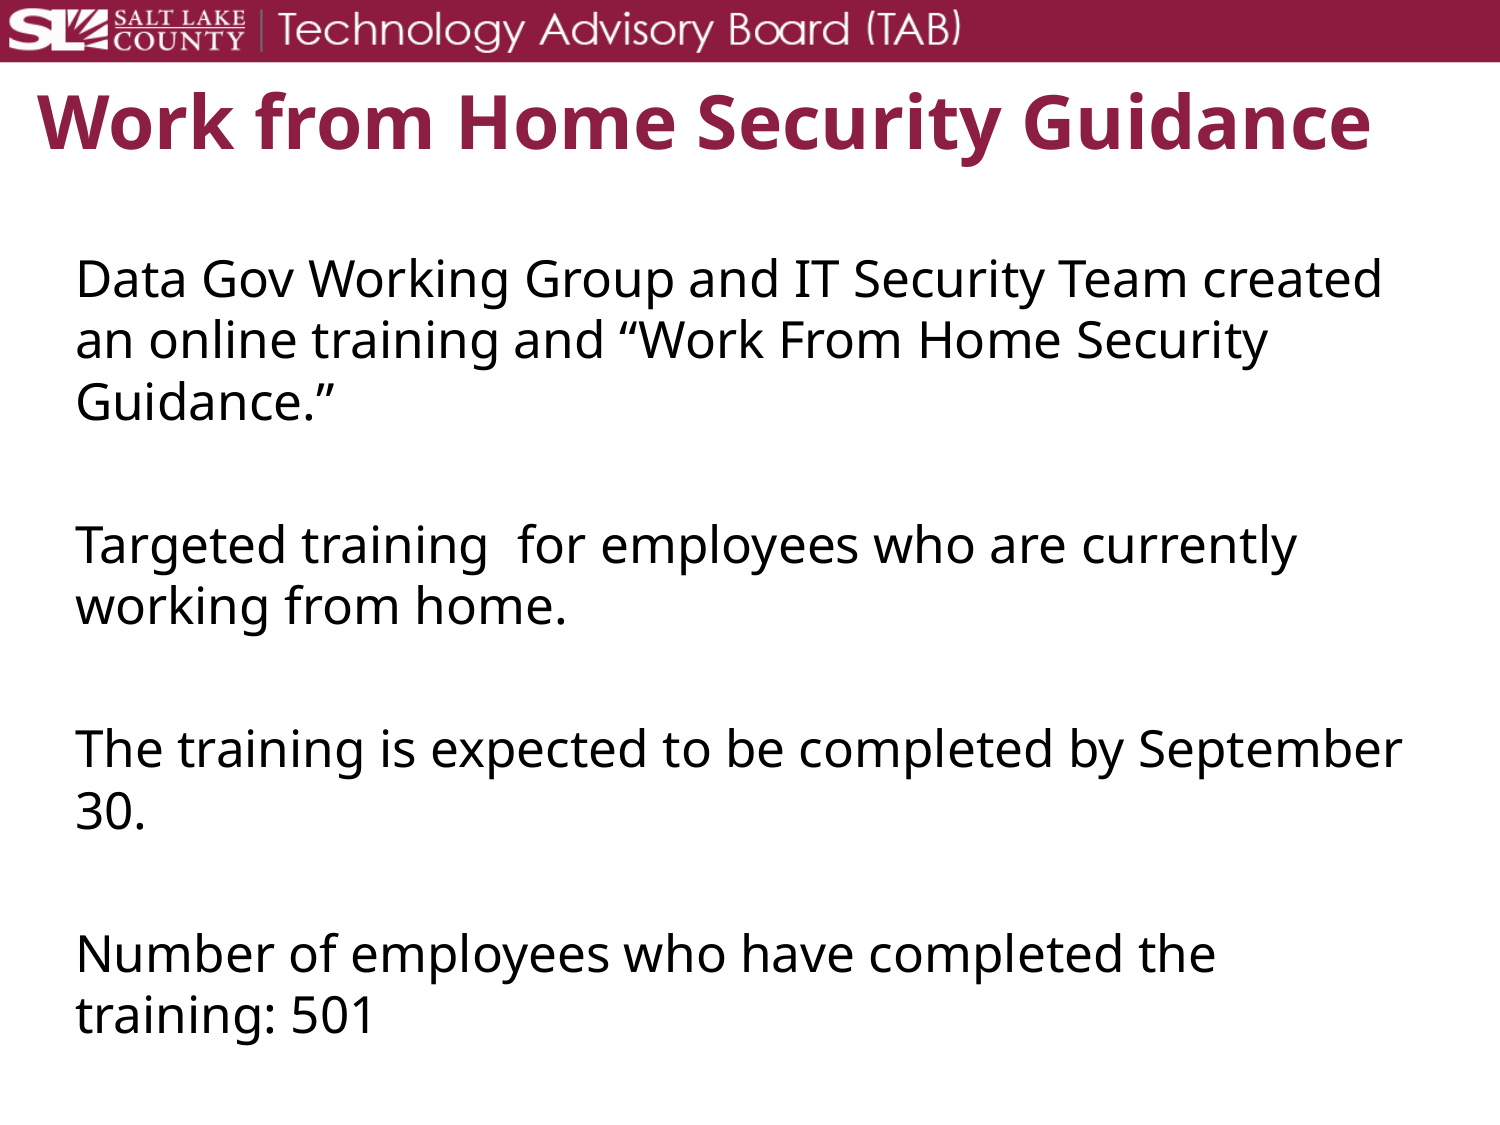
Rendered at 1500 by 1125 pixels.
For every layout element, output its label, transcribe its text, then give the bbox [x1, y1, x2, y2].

title Work from Home Security Guidance [37, 75, 1388, 188]
picture [0, 0, 1500, 1125]
list Data Gov Working Group and IT Security Team created an online training and “Work From Home Security Guidance.” Targeted training for employees who are currently working from home. The training is expected to be completed by September 30. Number of employees who have completed the training: 501 [75, 245, 1425, 1050]
